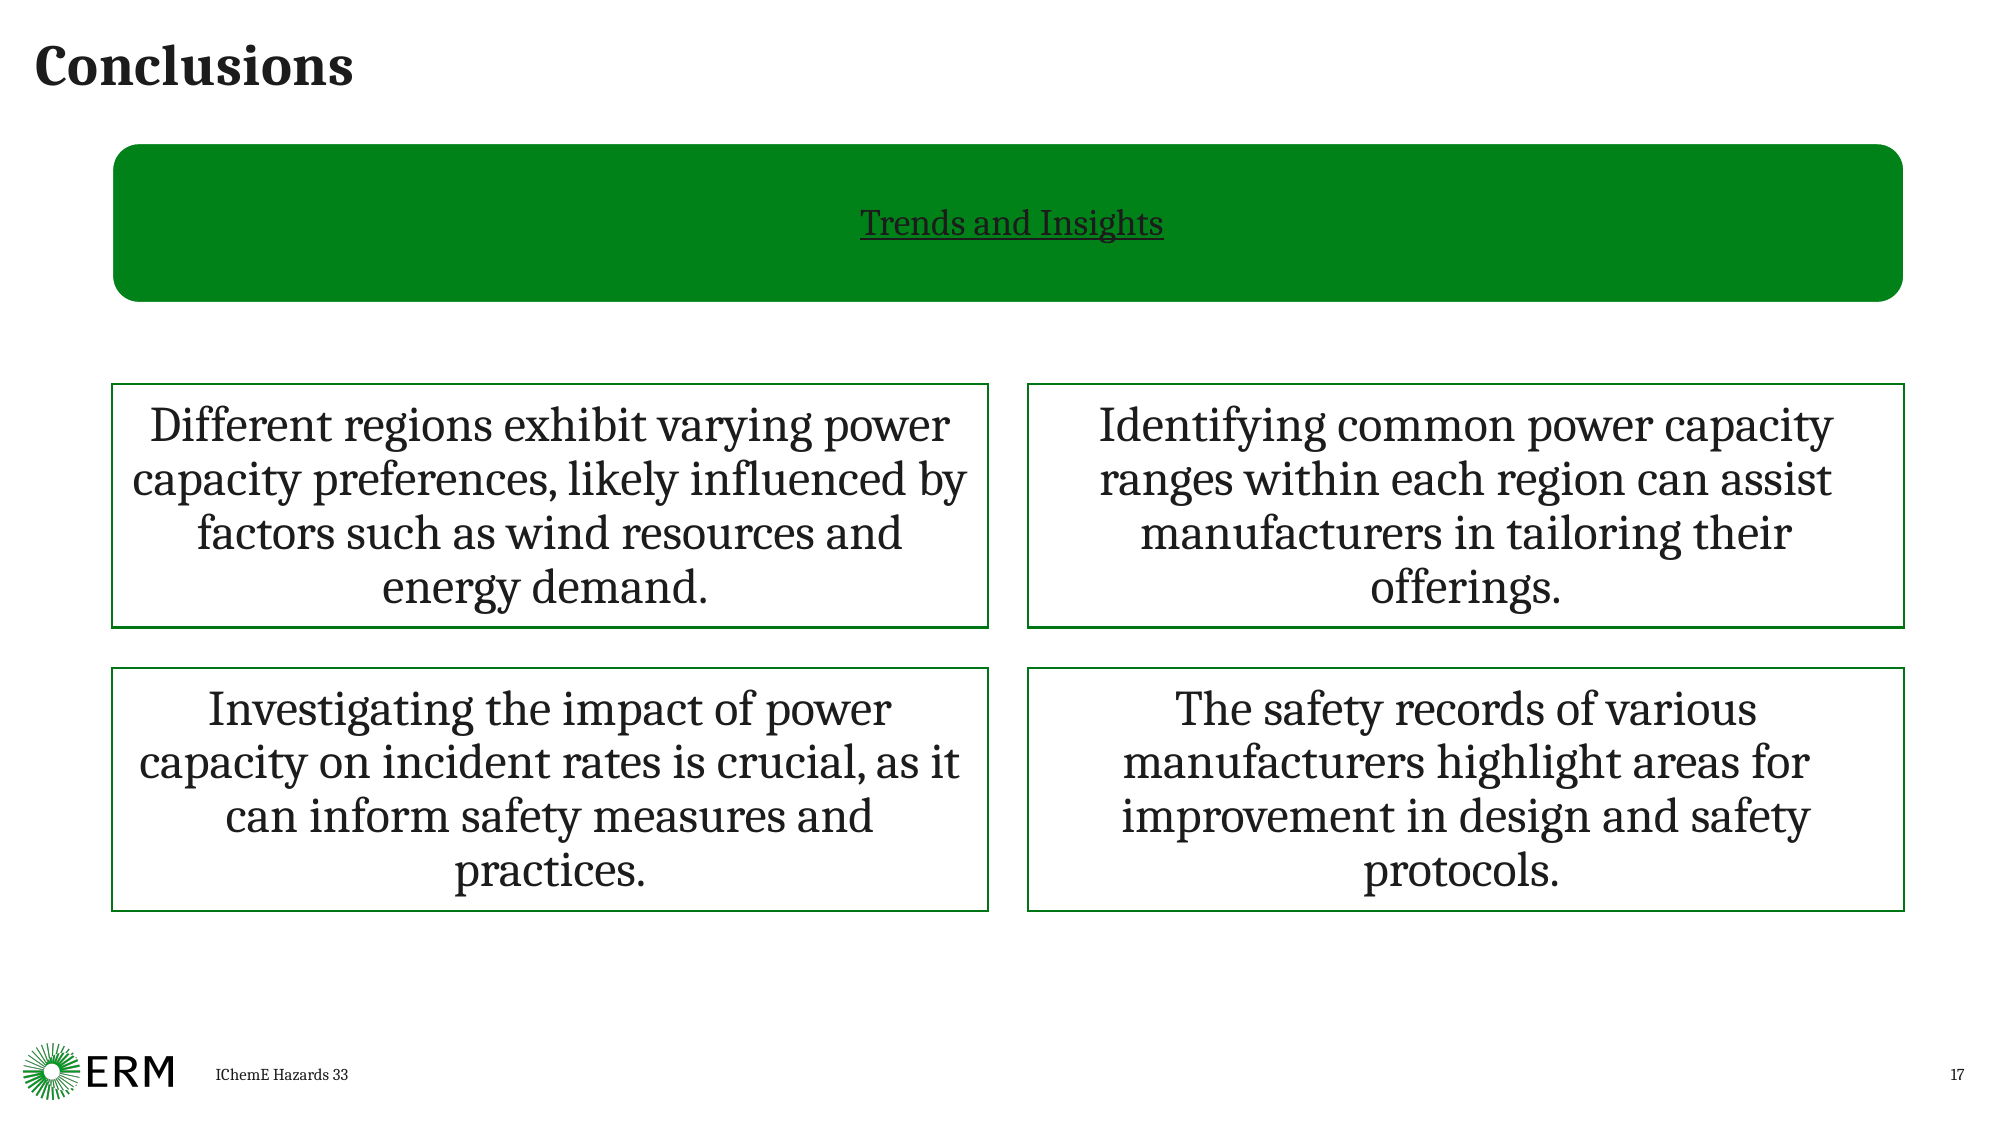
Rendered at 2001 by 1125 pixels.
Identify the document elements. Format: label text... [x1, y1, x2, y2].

picture [23, 1043, 173, 1100]
slide_number 17 [1876, 1054, 1965, 1084]
footer IChemE Hazards 33 [215, 1054, 984, 1084]
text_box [112, 349, 1905, 946]
title Conclusions [35, 35, 1965, 154]
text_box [112, 142, 1905, 304]
